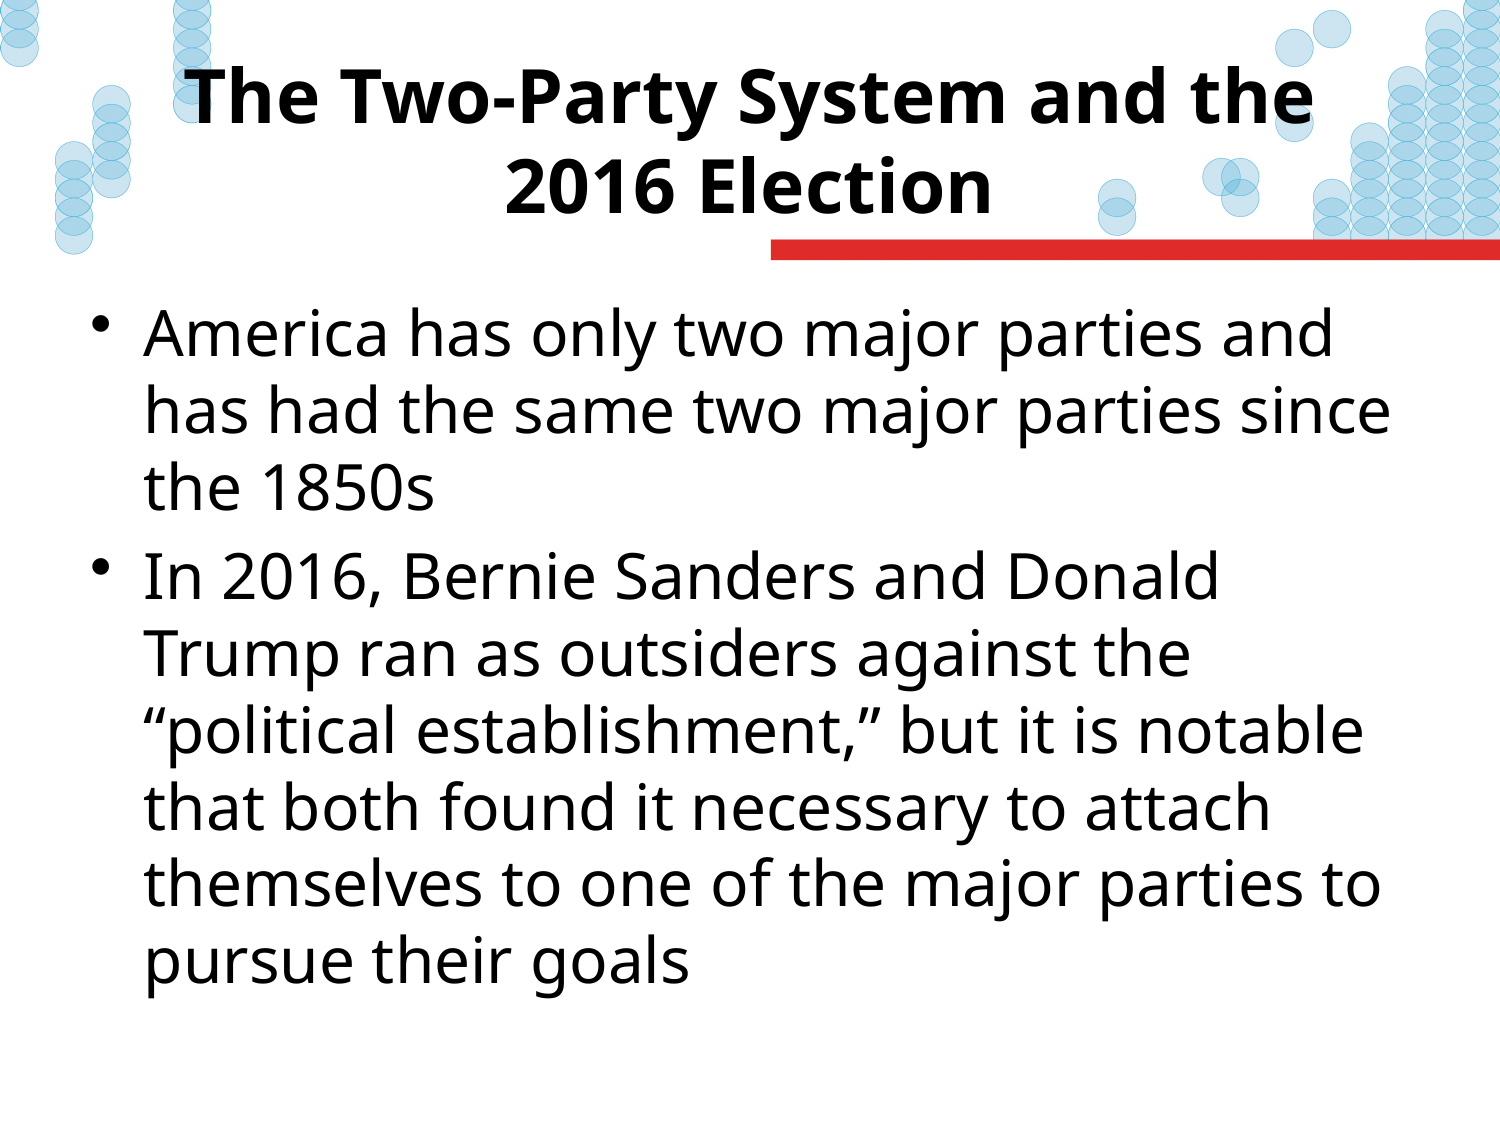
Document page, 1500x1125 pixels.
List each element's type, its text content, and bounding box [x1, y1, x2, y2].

list America has only two major parties and has had the same two major parties since the 1850s In 2016, Bernie Sanders and Donald Trump ran as outsiders against the “political establishment,” but it is notable that both found it necessary to attach themselves to one of the major parties to pursue their goals [75, 285, 1425, 1005]
picture [0, 0, 1500, 1125]
title The Two-Party System and the 2016 Election [75, 45, 1425, 233]
